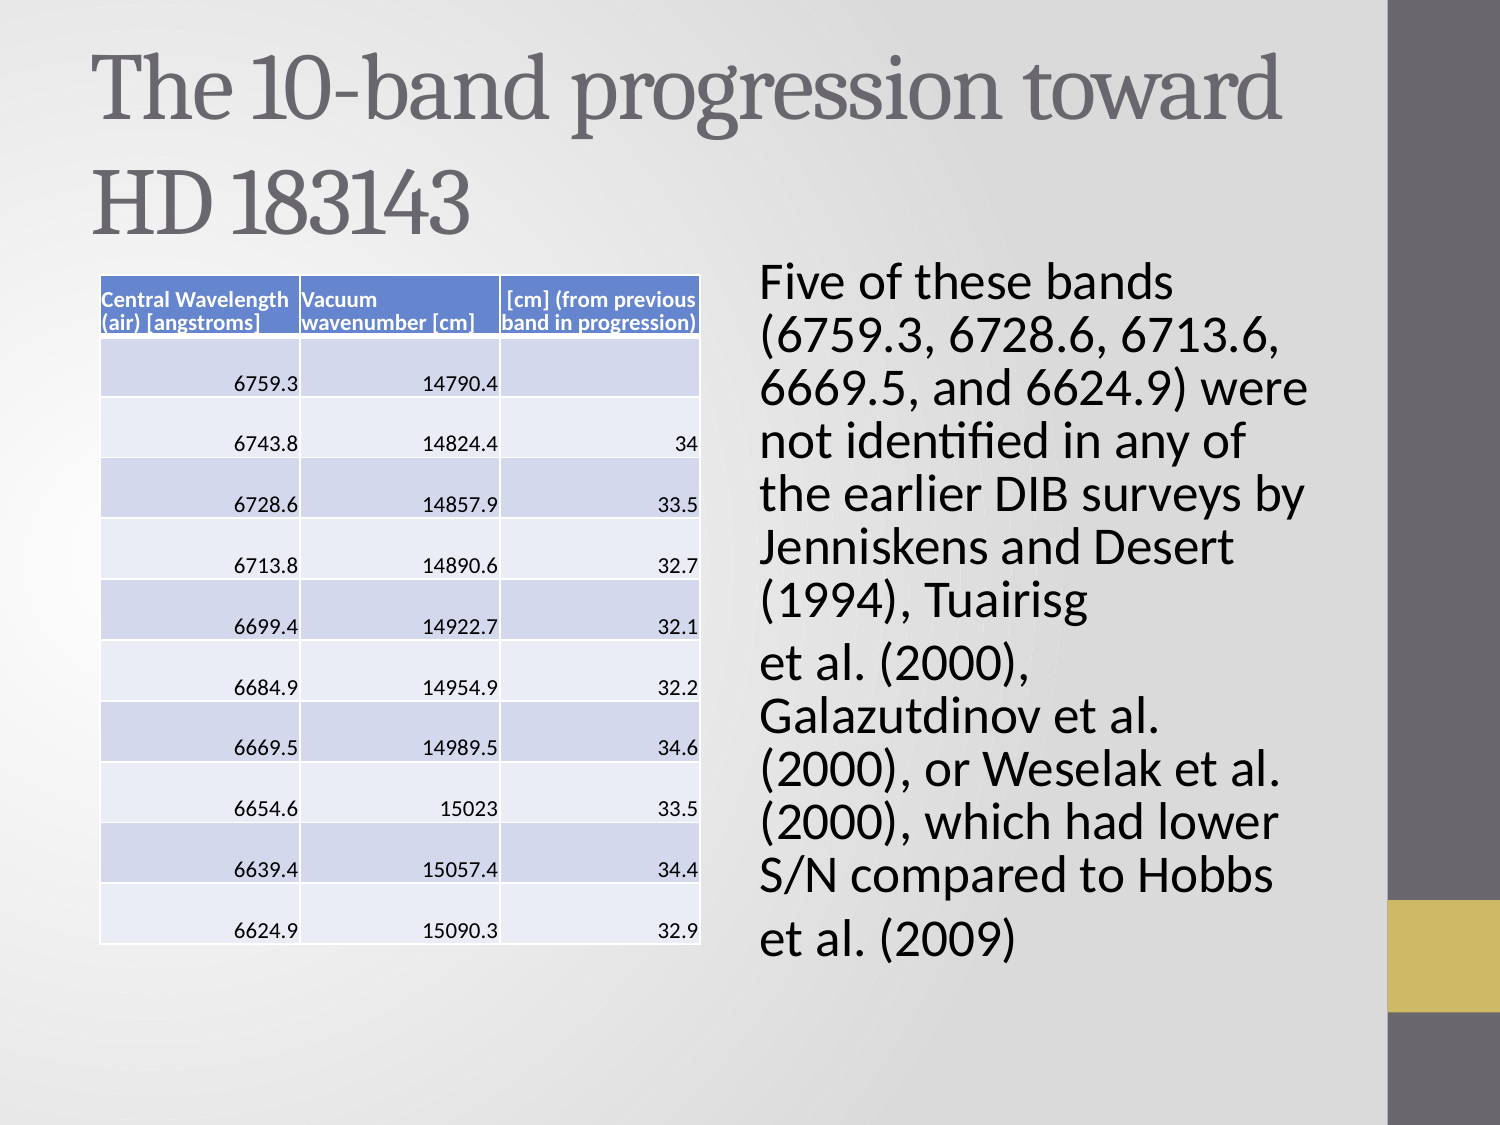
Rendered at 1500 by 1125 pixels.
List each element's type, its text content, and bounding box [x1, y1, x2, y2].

table_cell 14790.4 [301, 339, 499, 396]
table_cell 32.9 [501, 884, 699, 943]
table_cell 6639.4 [101, 823, 299, 882]
table_cell 6728.6 [101, 458, 299, 517]
table_cell 14824.4 [301, 398, 499, 457]
table_cell 6743.8 [101, 398, 299, 457]
table_header Central Wavelength (air) [angstroms] [101, 276, 299, 333]
table_cell 32.7 [501, 519, 699, 578]
table_cell 6684.9 [101, 641, 299, 700]
table_cell 6624.9 [101, 884, 299, 943]
table_cell 14989.5 [301, 702, 499, 761]
table_cell 33.5 [501, 458, 699, 517]
table_cell 15057.4 [301, 823, 499, 882]
table_cell 32.1 [501, 580, 699, 639]
table_header Vacuum wavenumber [cm] [301, 276, 499, 333]
table_cell 14857.9 [301, 458, 499, 517]
table_cell 14890.6 [301, 519, 499, 578]
table_cell 33.5 [501, 763, 699, 822]
table_cell 6669.5 [101, 702, 299, 761]
title The 10-band progression toward HD 183143 [75, 45, 1325, 233]
table_cell 34.6 [501, 702, 699, 761]
table_cell 6713.8 [101, 519, 299, 578]
table_cell 15023 [301, 763, 499, 822]
table_cell 6759.3 [101, 339, 299, 396]
table_cell 14954.9 [301, 641, 499, 700]
table_cell 34.4 [501, 823, 699, 882]
table_cell 6654.6 [101, 763, 299, 822]
table_header [cm] (from previous band in progression) [501, 276, 699, 333]
table_cell 32.2 [501, 641, 699, 700]
table_cell 34 [501, 398, 699, 457]
table_cell 6699.4 [101, 580, 299, 639]
table_cell 15090.3 [301, 884, 499, 943]
list Five of these bands (6759.3, 6728.6, 6713.6, 6669.5, and 6624.9) were not identified in any of the earlier DIB surveys by Jenniskens and Desert (1994), Tuairisg et al. (2000), Galazutdinov et al. (2000), or Weselak et al. (2000), which had lower S/N compared to Hobbs et al. (2009) [725, 251, 1325, 1005]
table_cell [501, 339, 699, 396]
table_cell 14922.7 [301, 580, 499, 639]
